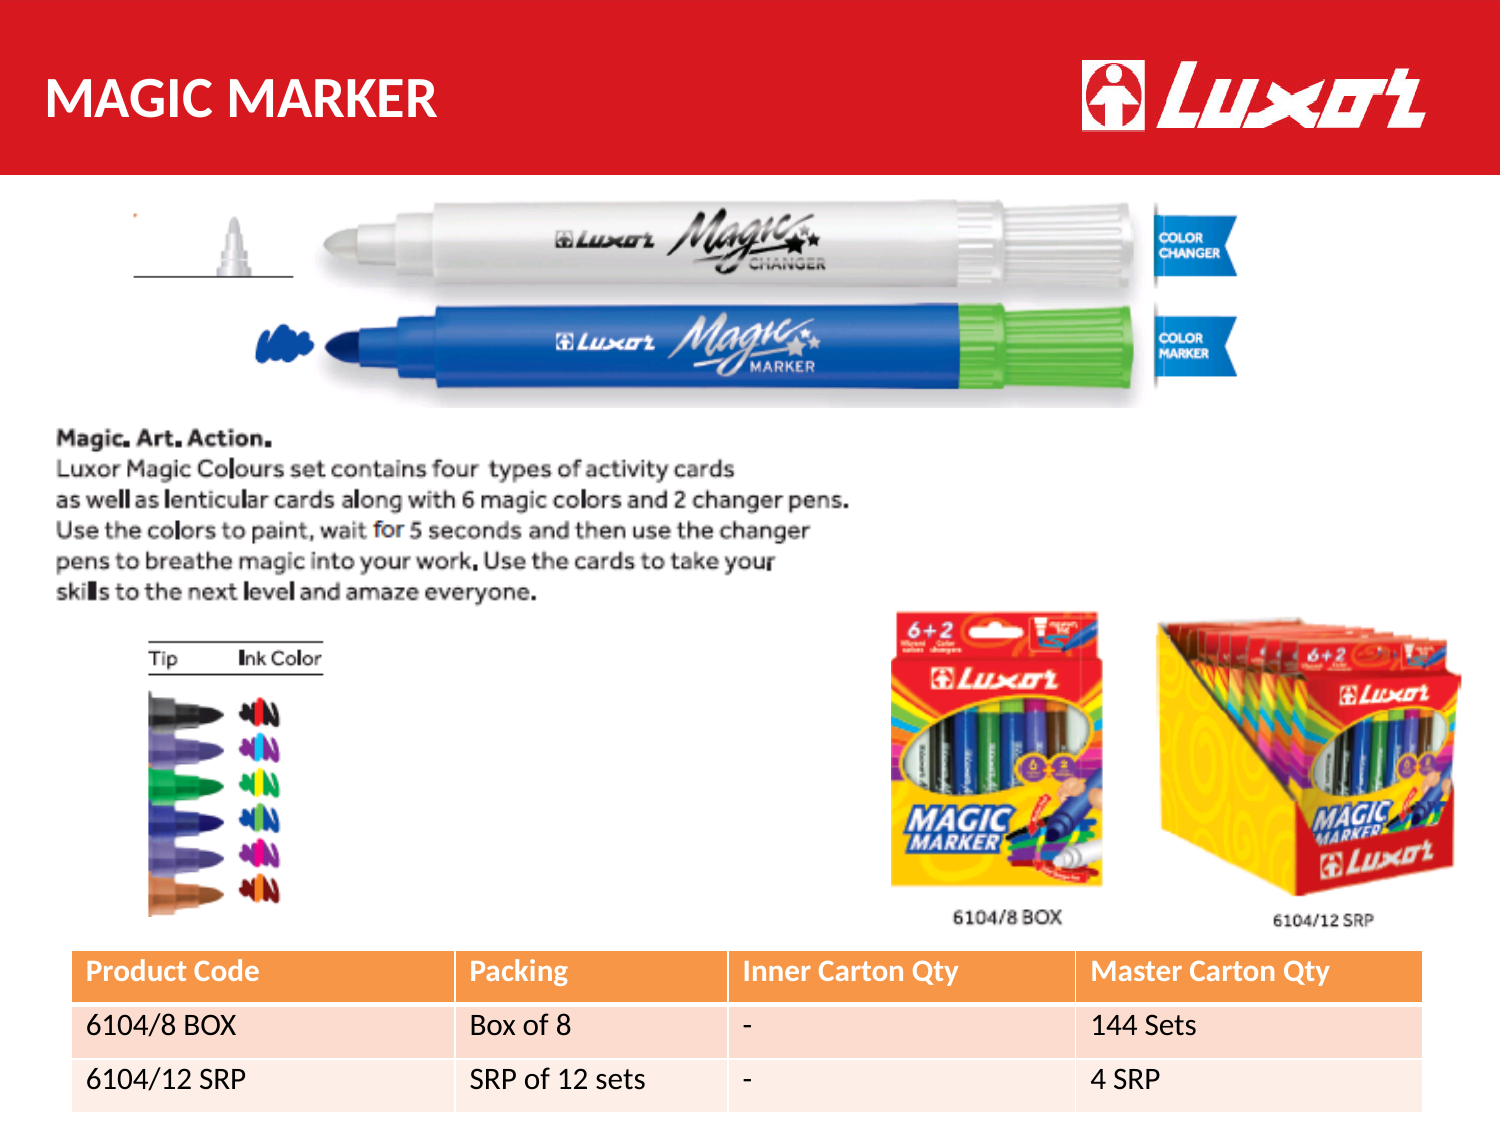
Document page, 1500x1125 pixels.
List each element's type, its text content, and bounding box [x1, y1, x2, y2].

picture [891, 585, 1483, 941]
table_cell 6104/12 SRP [72, 1060, 454, 1112]
table_cell 4 SRP [1076, 1060, 1422, 1112]
table_header Master Carton Qty [1076, 951, 1422, 1002]
picture [0, 0, 1500, 176]
table_cell - [729, 1007, 1075, 1058]
table_header Inner Carton Qty [729, 951, 1075, 1002]
table_cell Box of 8 [456, 1007, 727, 1058]
table_cell 144 Sets [1076, 1007, 1422, 1058]
table_cell SRP of 12 sets [456, 1060, 727, 1112]
table_header Product Code [72, 951, 454, 1002]
table_cell - [729, 1060, 1075, 1112]
table_cell 6104/8 BOX [72, 1007, 454, 1058]
picture [24, 184, 1270, 918]
table_header Packing [456, 951, 727, 1002]
